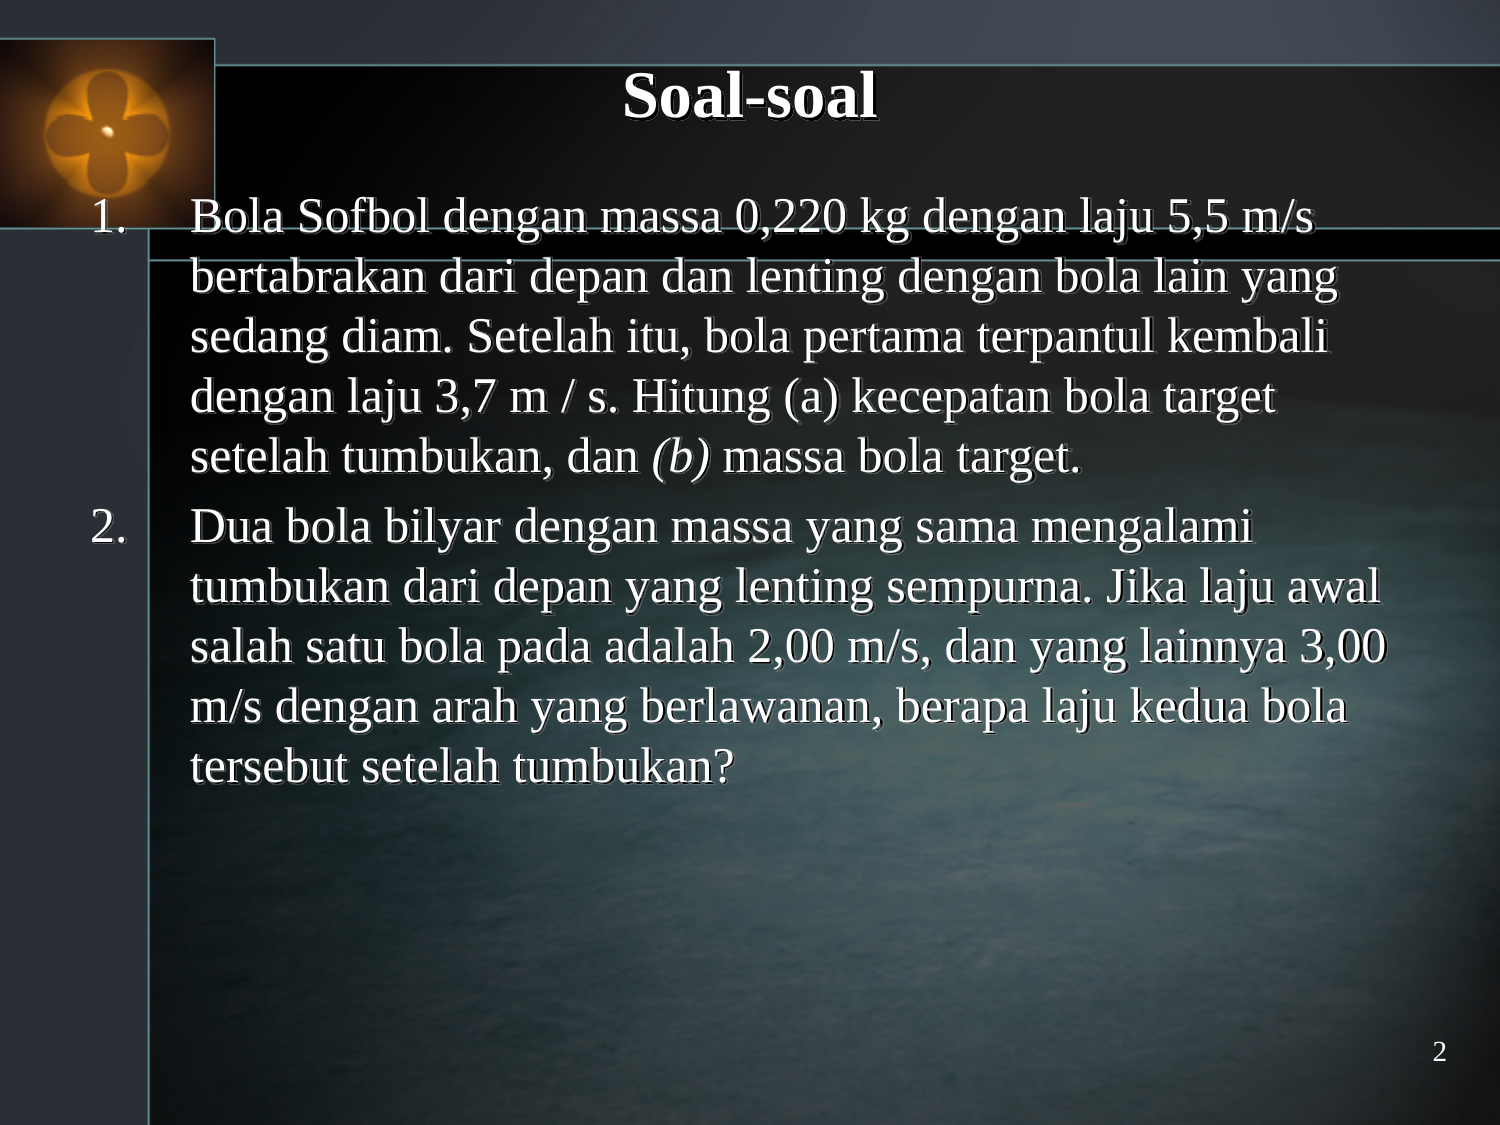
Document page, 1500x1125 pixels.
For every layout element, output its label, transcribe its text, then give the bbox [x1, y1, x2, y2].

picture [0, 0, 1500, 1125]
title Soal-soal [74, 44, 1426, 138]
list Bola Sofbol dengan massa 0,220 kg dengan laju 5,5 m/s bertabrakan dari depan dan lenting dengan bola lain yang sedang diam. Setelah itu, bola pertama terpantul kembali dengan laju 3,7 m / s. Hitung (a) kecepatan bola target setelah tumbukan, dan (b) massa bola target. Dua bola bilyar dengan massa yang sama mengalami tumbukan dari depan yang lenting sempurna. Jika laju awal salah satu bola pada adalah 2,00 m/s, dan yang lainnya 3,00 m/s dengan arah yang berlawanan, berapa laju kedua bola tersebut setelah tumbukan? [74, 174, 1426, 851]
slide_number 2 [1149, 1024, 1463, 1101]
